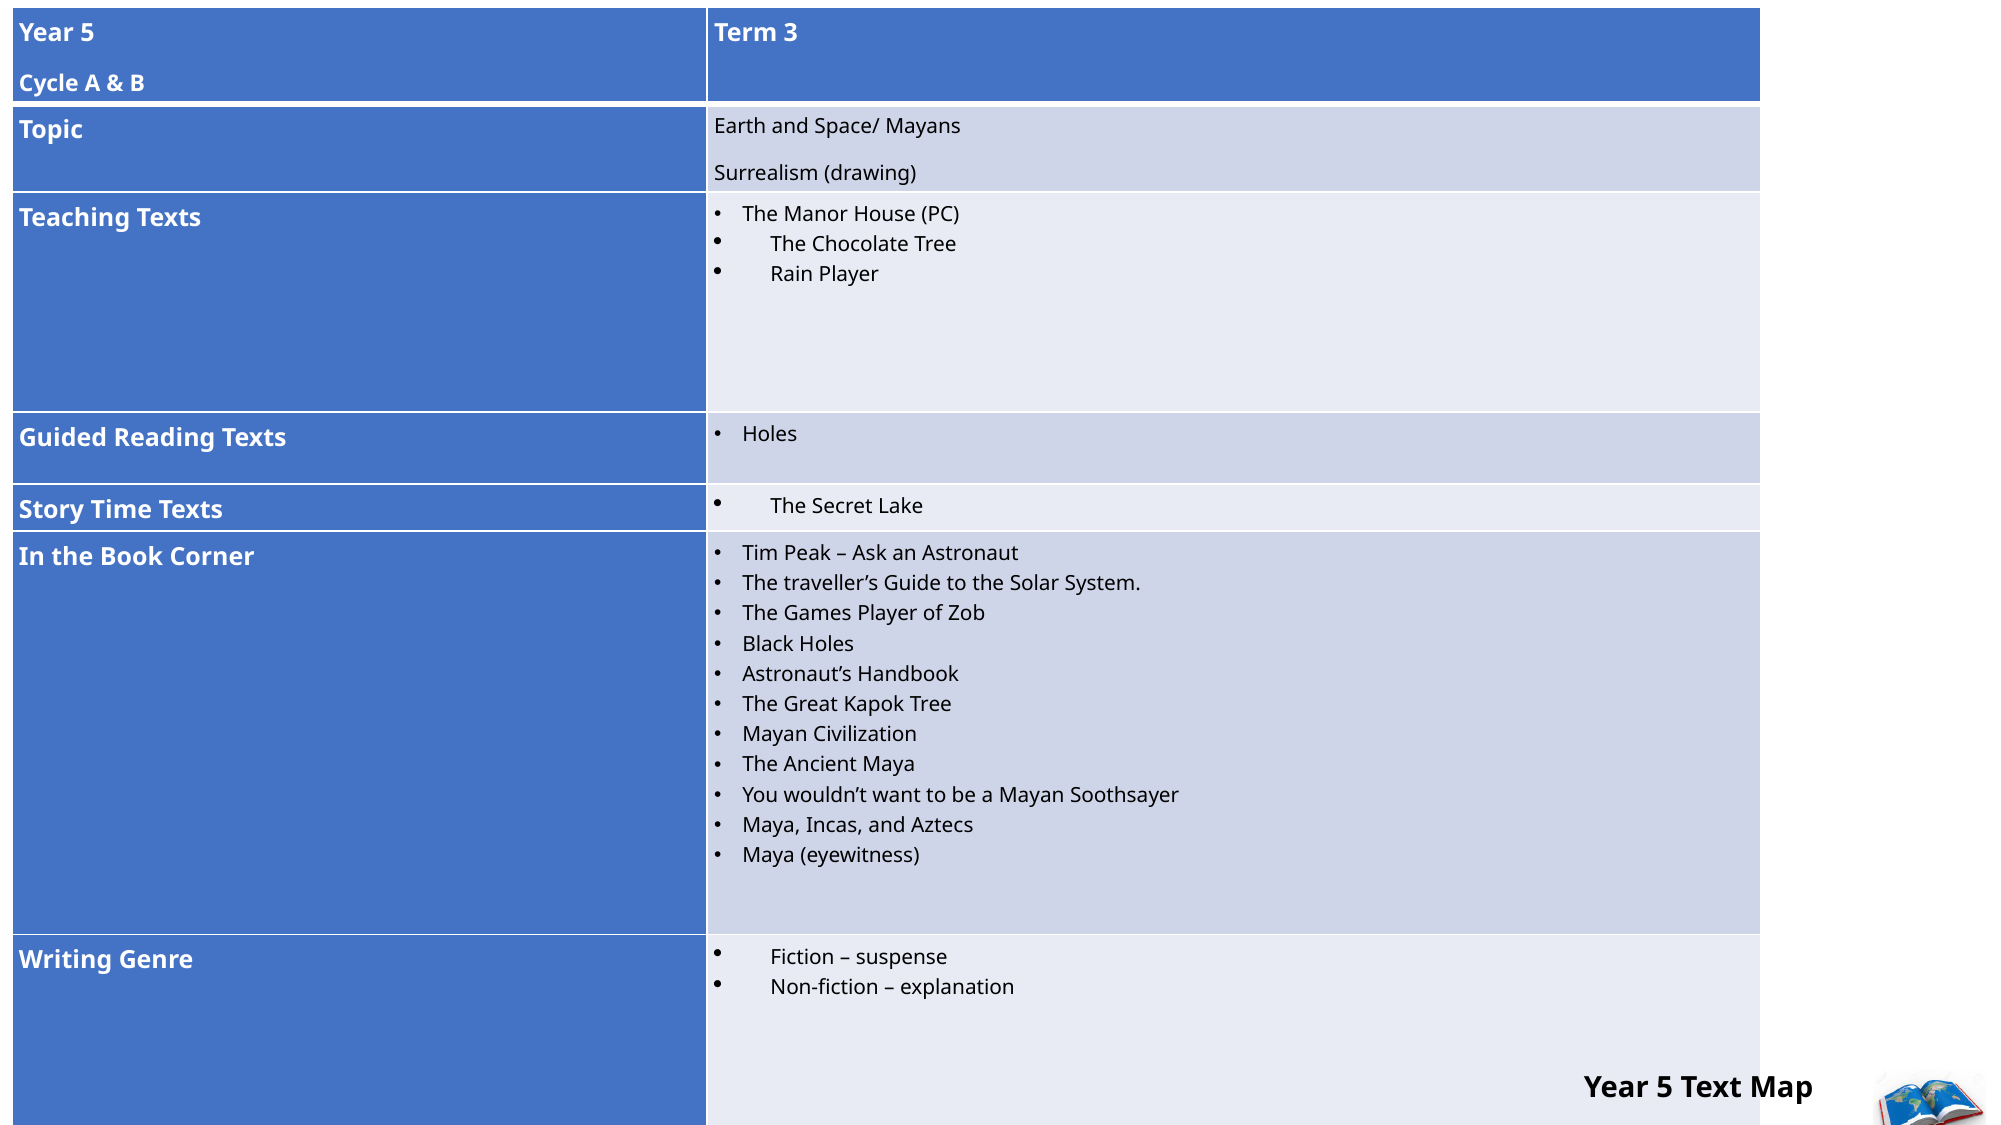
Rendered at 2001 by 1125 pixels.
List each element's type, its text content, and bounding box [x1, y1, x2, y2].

table_cell Writing Genre [13, 935, 706, 1125]
table_header Year 5 Cycle A & B [13, 8, 706, 101]
table_cell Story Time Texts [13, 485, 706, 530]
table_cell The Manor House (PC) The Chocolate Tree Rain Player [708, 193, 1760, 411]
text_box Year 5 Text Map [1569, 1061, 1874, 1112]
table_cell Guided Reading Texts [13, 413, 706, 483]
table_cell Holes [708, 413, 1760, 483]
table_cell Fiction – suspense Non-fiction – explanation [708, 935, 1760, 1125]
table_header Term 3 [708, 8, 1760, 101]
table_cell Earth and Space/ Mayans Surrealism (drawing) [708, 107, 1760, 191]
picture [1873, 1069, 1986, 1125]
table_cell The Secret Lake [708, 485, 1760, 530]
table_cell Tim Peak – Ask an Astronaut The traveller’s Guide to the Solar System. The Games Player of Zob Black Holes Astronaut’s Handbook The Great Kapok Tree Mayan Civilization The Ancient Maya You wouldn’t want to be a Mayan Soothsayer Maya, Incas, and Aztecs Maya (eyewitness) [708, 532, 1760, 934]
table_cell Teaching Texts [13, 193, 706, 411]
table_cell In the Book Corner [13, 532, 706, 934]
table_cell Topic [13, 107, 706, 191]
